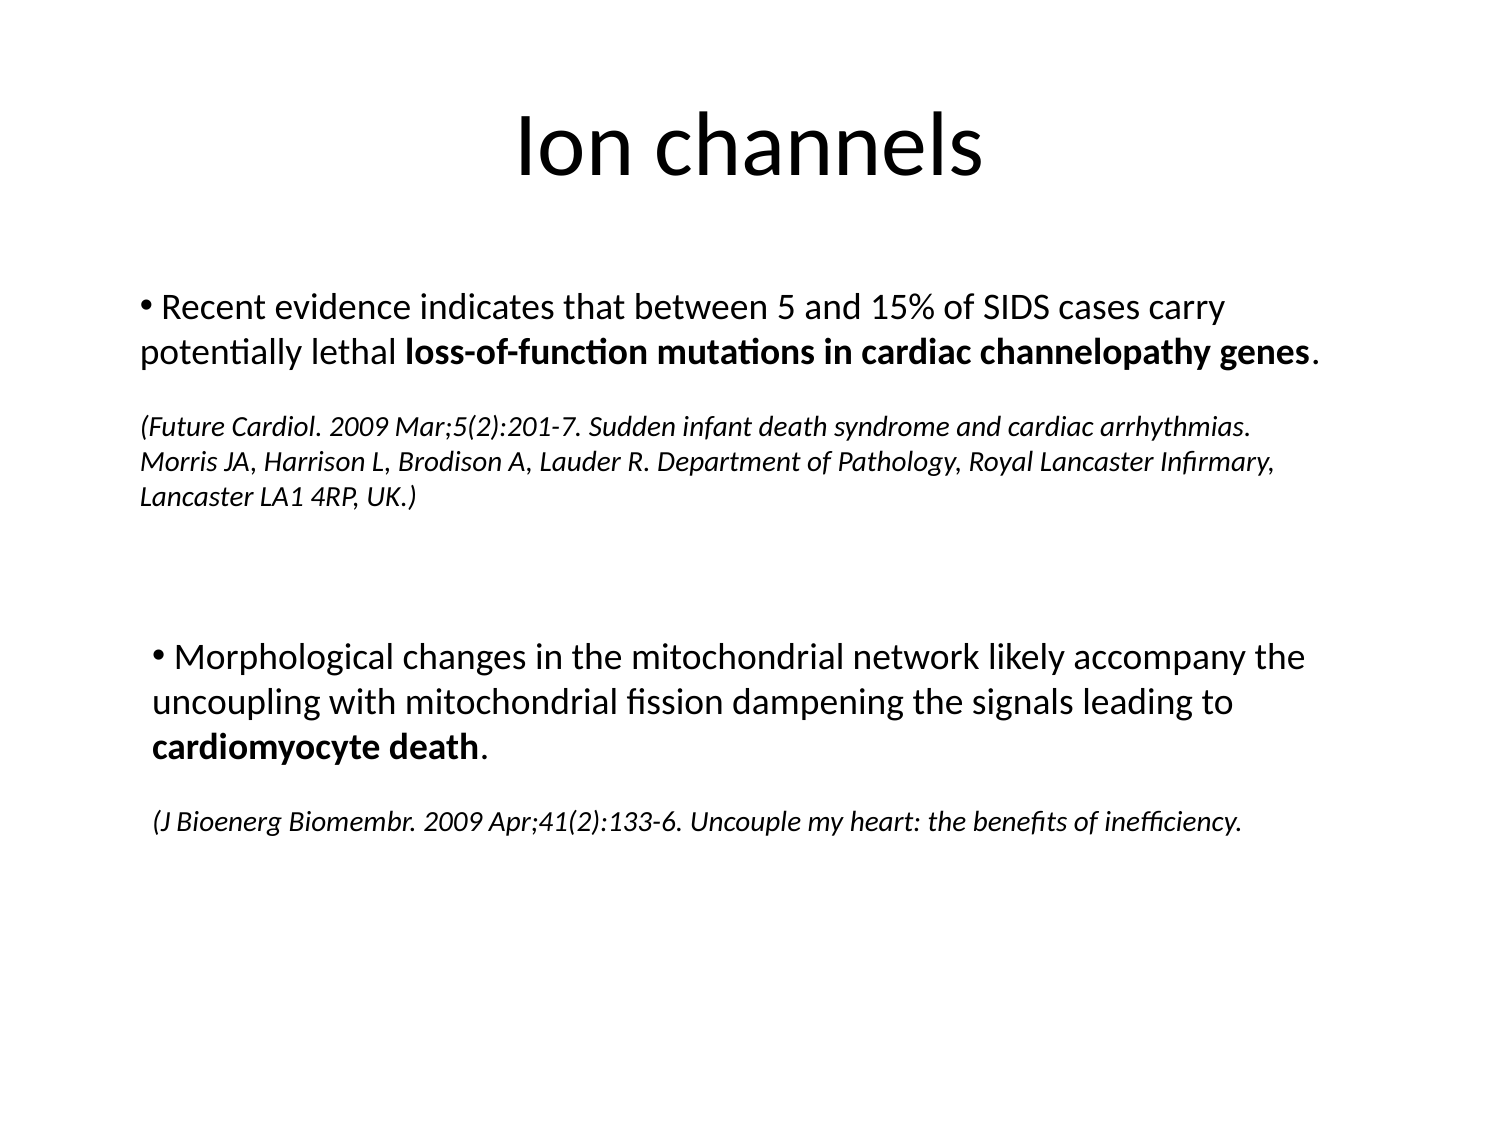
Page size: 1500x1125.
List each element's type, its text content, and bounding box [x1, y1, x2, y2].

title Ion channels [75, 45, 1425, 233]
text_box Recent evidence indicates that between 5 and 15% of SIDS cases carry potentially lethal loss-of-function mutations in cardiac channelopathy genes. (Future Cardiol. 2009 Mar;5(2):201-7. Sudden infant death syndrome and cardiac arrhythmias. Morris JA, Harrison L, Brodison A, Lauder R. Department of Pathology, Royal Lancaster Infirmary, Lancaster LA1 4RP, UK.) [125, 274, 1350, 565]
text_box Morphological changes in the mitochondrial network likely accompany the uncoupling with mitochondrial fission dampening the signals leading to cardiomyocyte death. (J Bioenerg Biomembr. 2009 Apr;41(2):133-6. Uncouple my heart: the benefits of inefficiency. [137, 624, 1338, 935]
